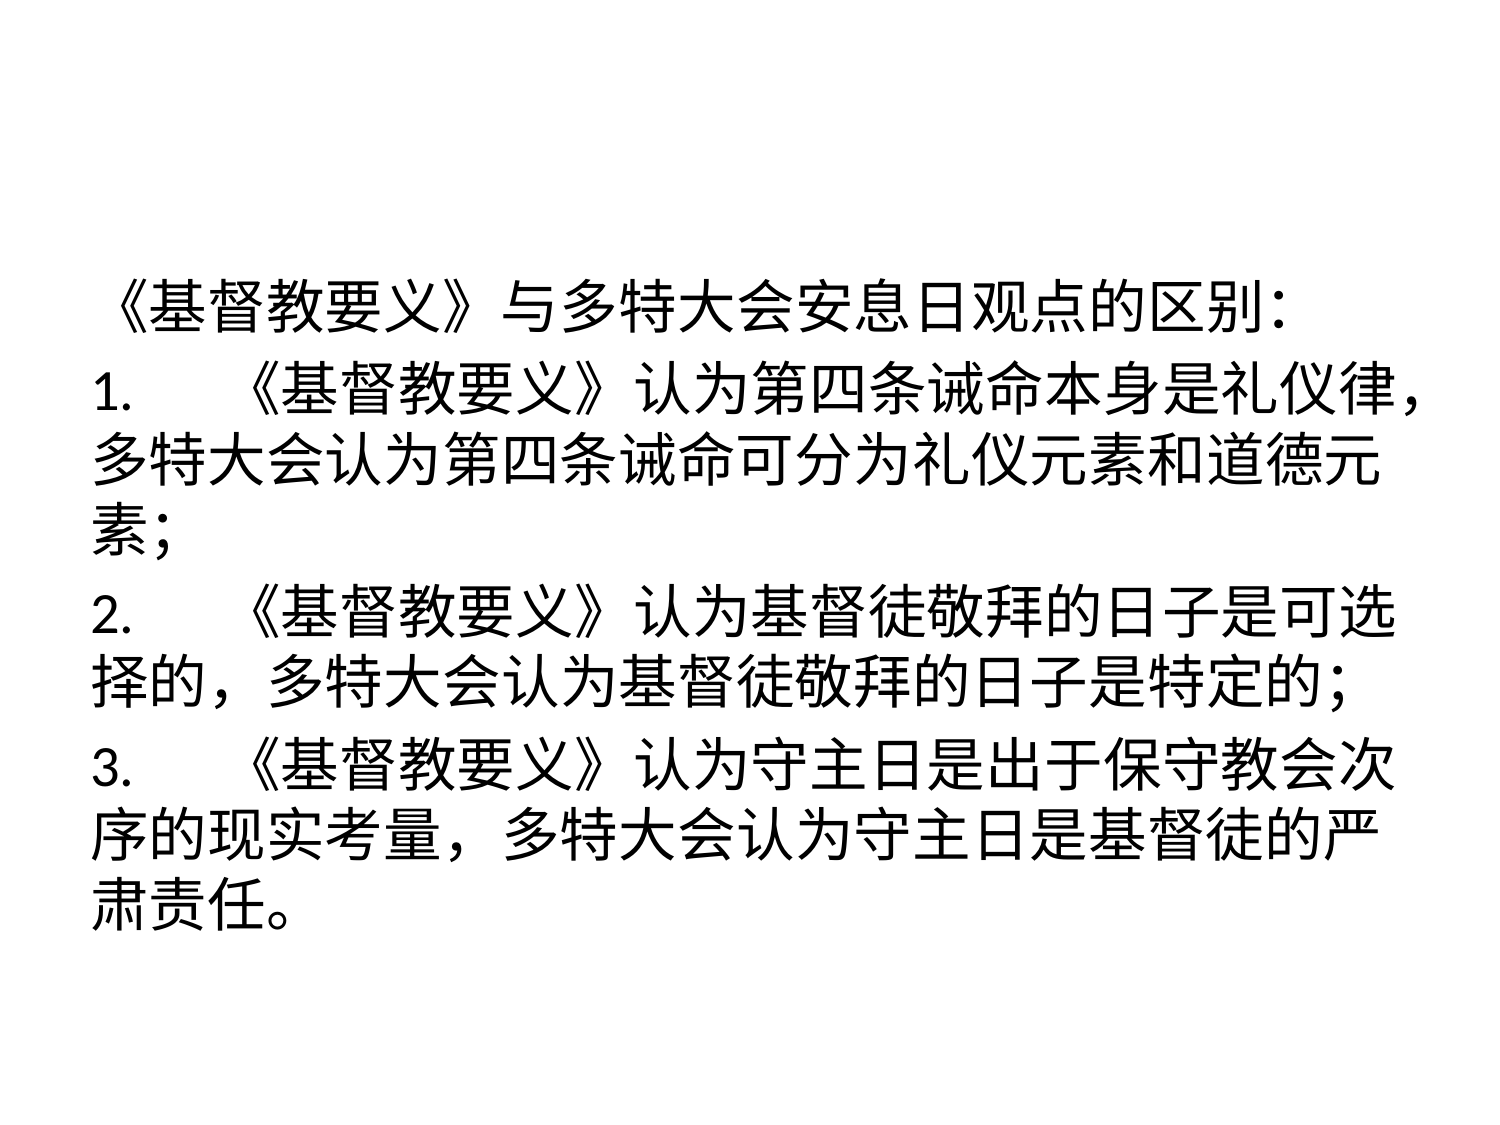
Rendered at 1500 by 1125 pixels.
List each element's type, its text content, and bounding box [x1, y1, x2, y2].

list 《基督教要义》与多特大会安息日观点的区别： 1. 《基督教要义》认为第四条诫命本身是礼仪律，多特大会认为第四条诫命可分为礼仪元素和道德元素； 2. 《基督教要义》认为基督徒敬拜的日子是可选择的，多特大会认为基督徒敬拜的日子是特定的； 3. 《基督教要义》认为守主日是出于保守教会次序的现实考量，多特大会认为守主日是基督徒的严肃责任。 [75, 262, 1425, 1005]
